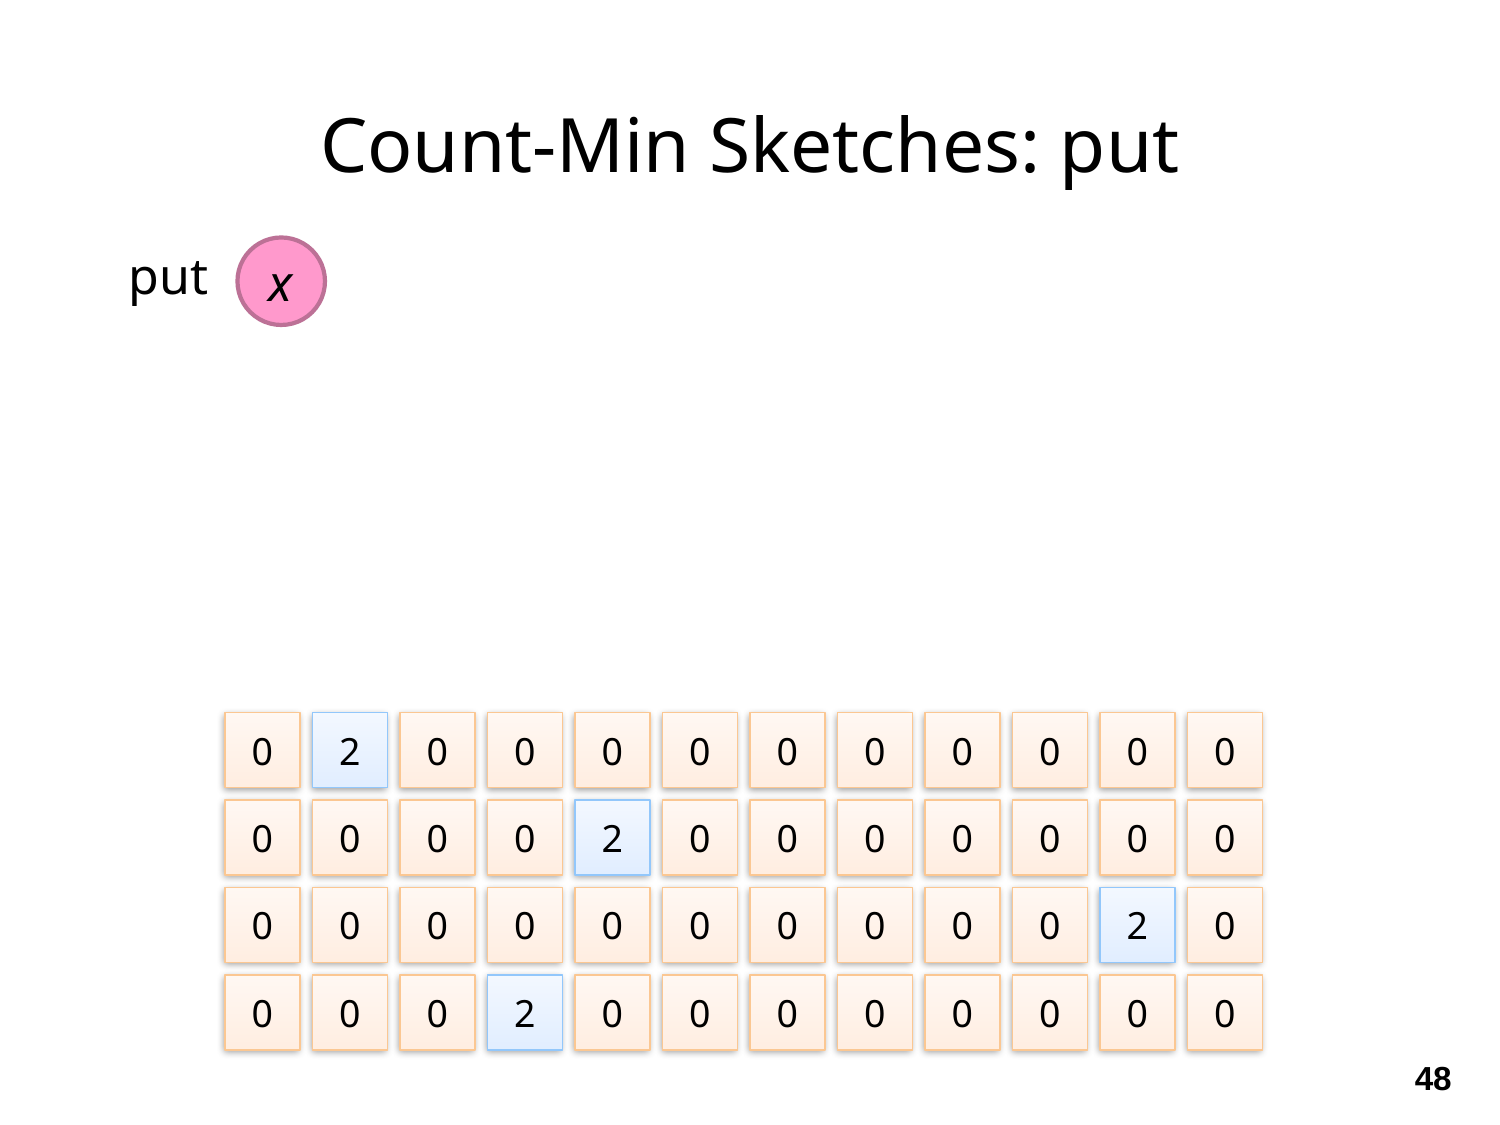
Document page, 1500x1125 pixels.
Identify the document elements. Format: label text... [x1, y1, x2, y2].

text_box x [238, 235, 328, 328]
text_box Count-Min Sketches: put [0, 90, 1500, 203]
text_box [224, 712, 1263, 1051]
slide_number 48 [1400, 1050, 1488, 1110]
text_box put [99, 237, 238, 313]
